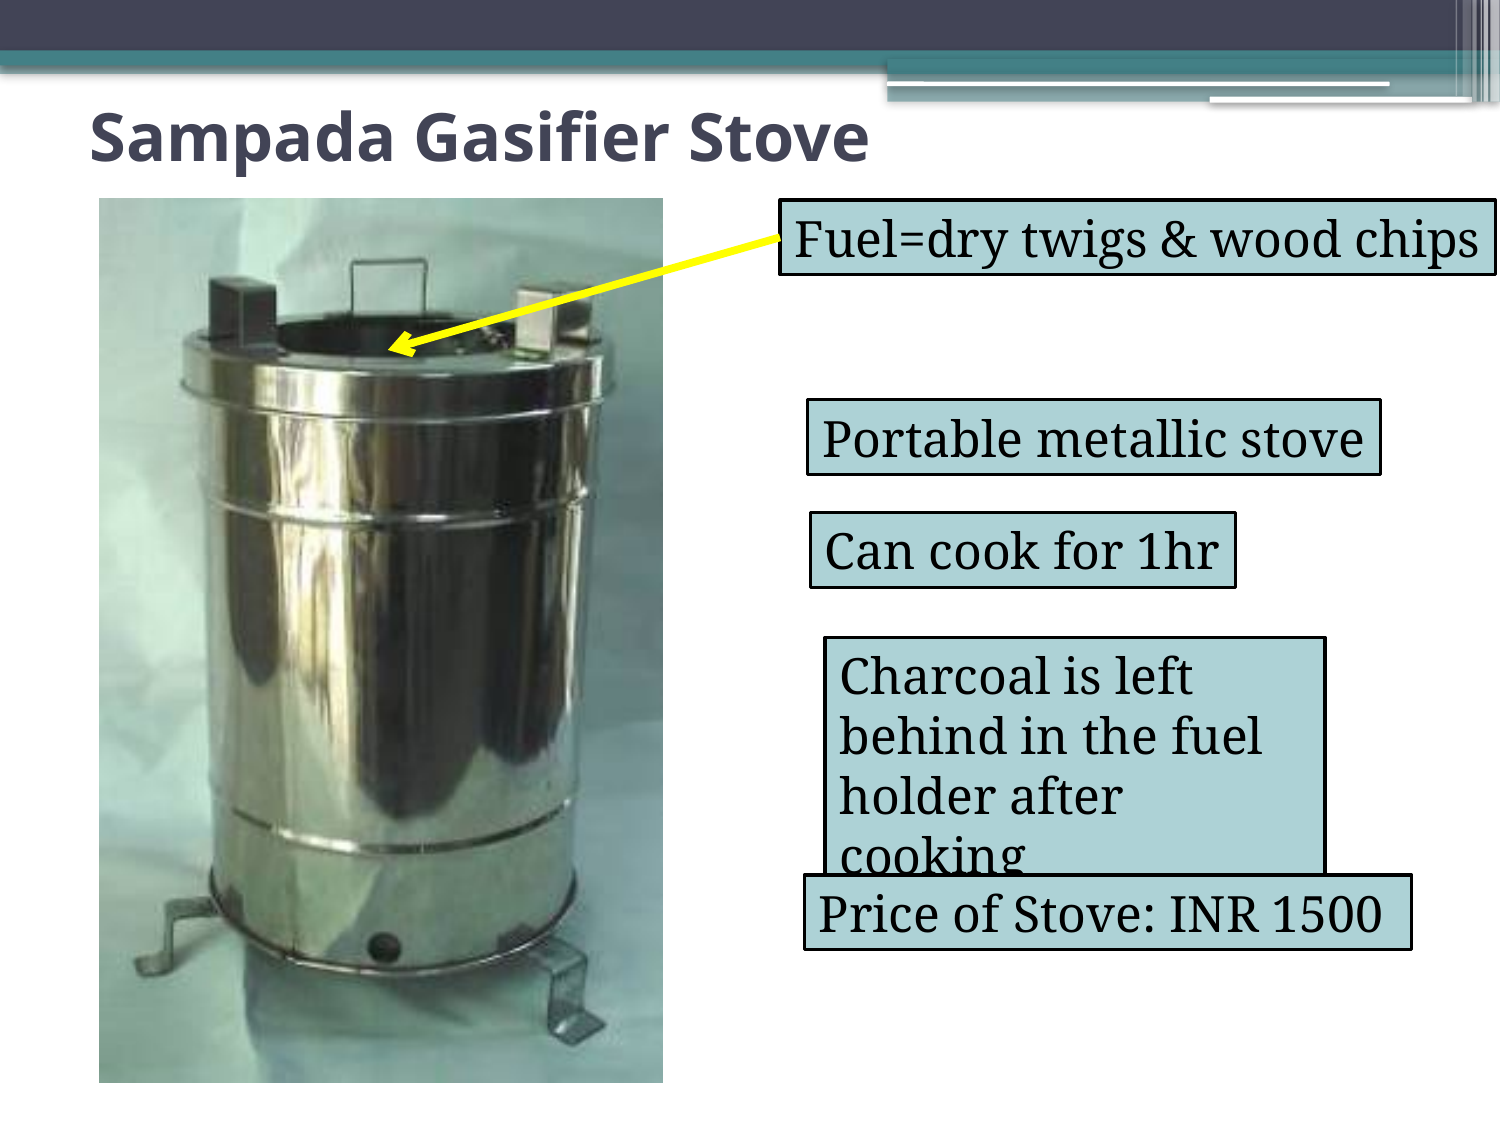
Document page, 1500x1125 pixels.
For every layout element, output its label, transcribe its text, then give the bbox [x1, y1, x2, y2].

text_box Charcoal is left behind in the fuel holder after cooking [825, 637, 1325, 874]
text_box Portable metallic stove [807, 399, 1381, 475]
picture [99, 197, 663, 1083]
text_box Can cook for 1hr [810, 512, 1236, 588]
title Sampada Gasifier Stove [75, 87, 1425, 263]
text_box Price of Stove: INR 1500 [804, 874, 1412, 950]
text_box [387, 199, 1476, 351]
